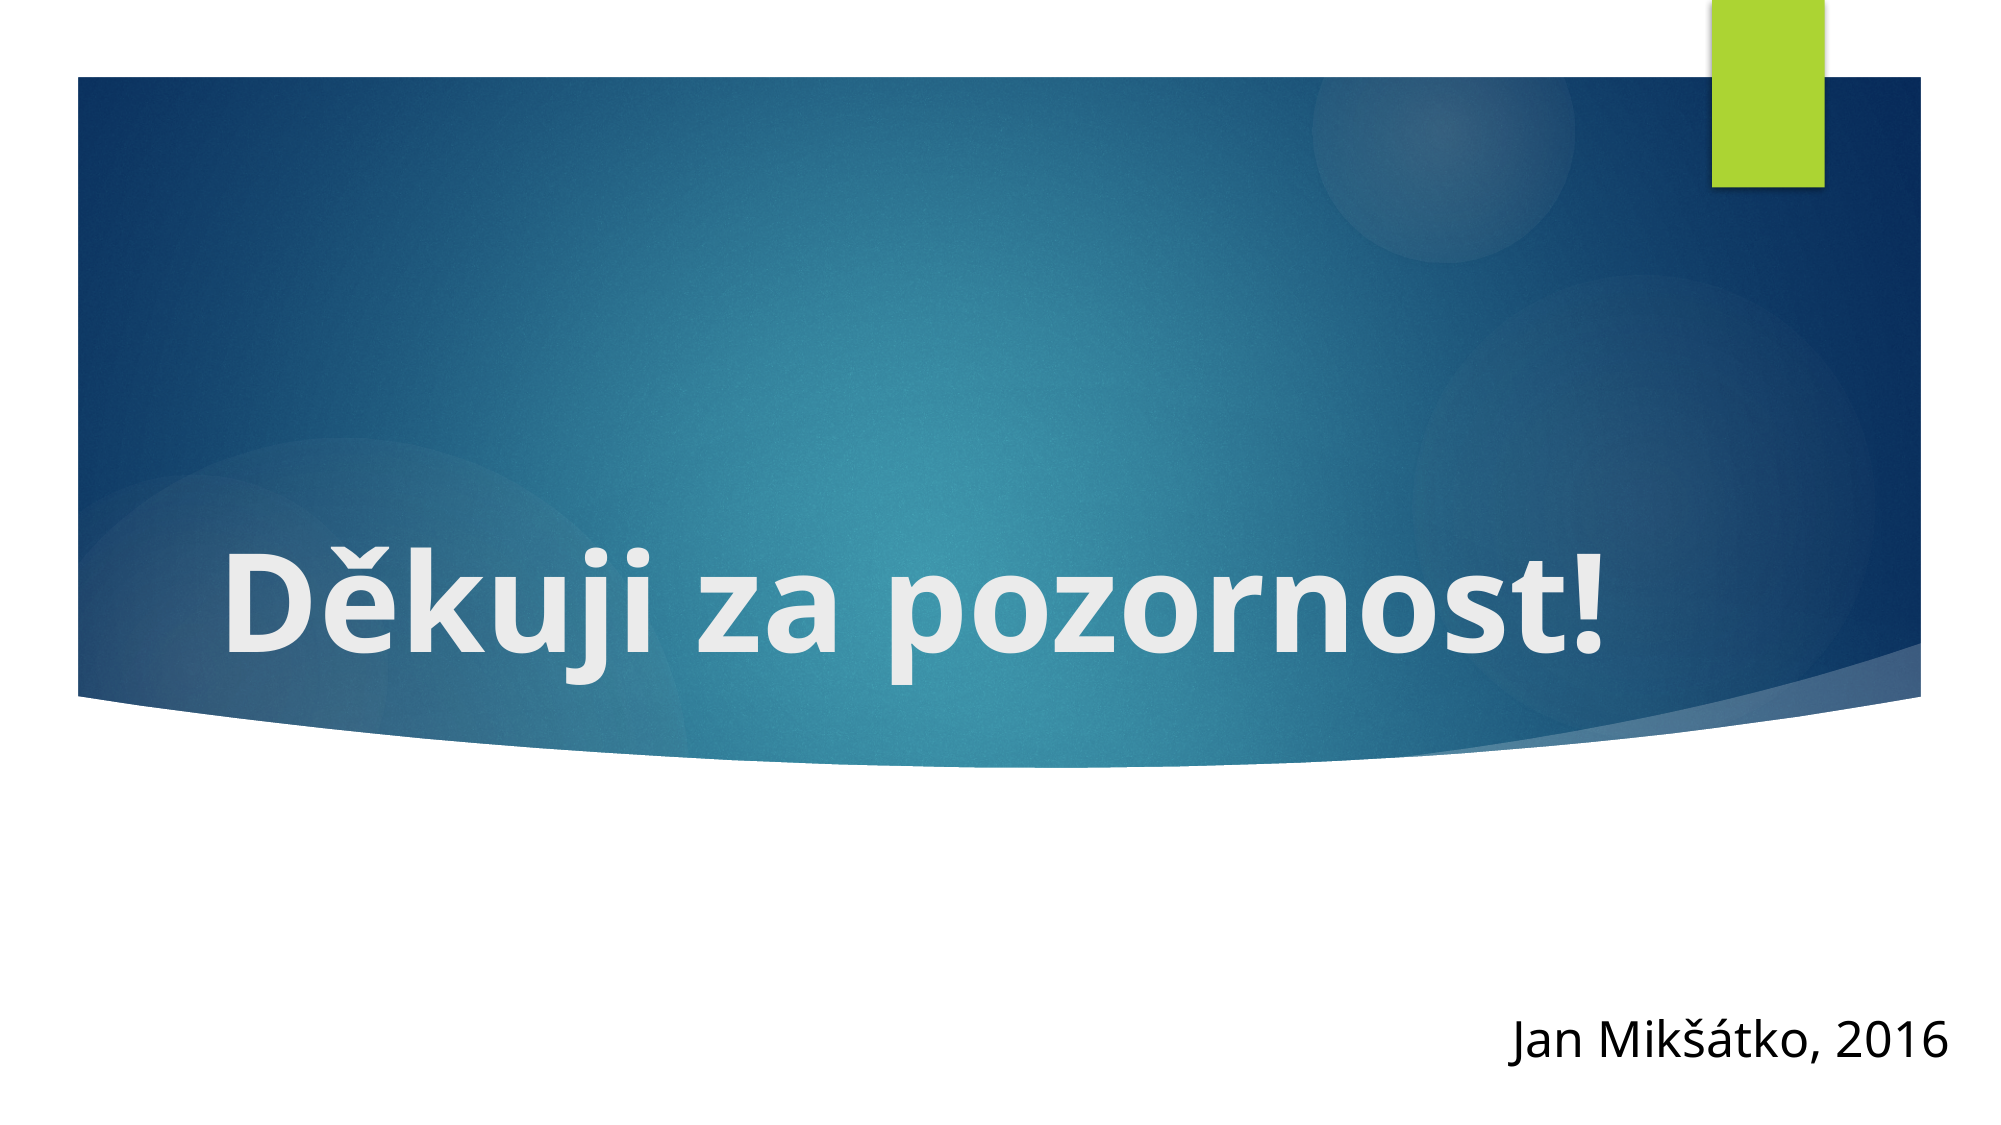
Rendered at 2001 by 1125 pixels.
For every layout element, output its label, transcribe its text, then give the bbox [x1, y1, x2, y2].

text_box Jan Mikšátko, 2016 [1497, 999, 2000, 1075]
title Děkuji za pozornost! [189, 388, 1638, 688]
